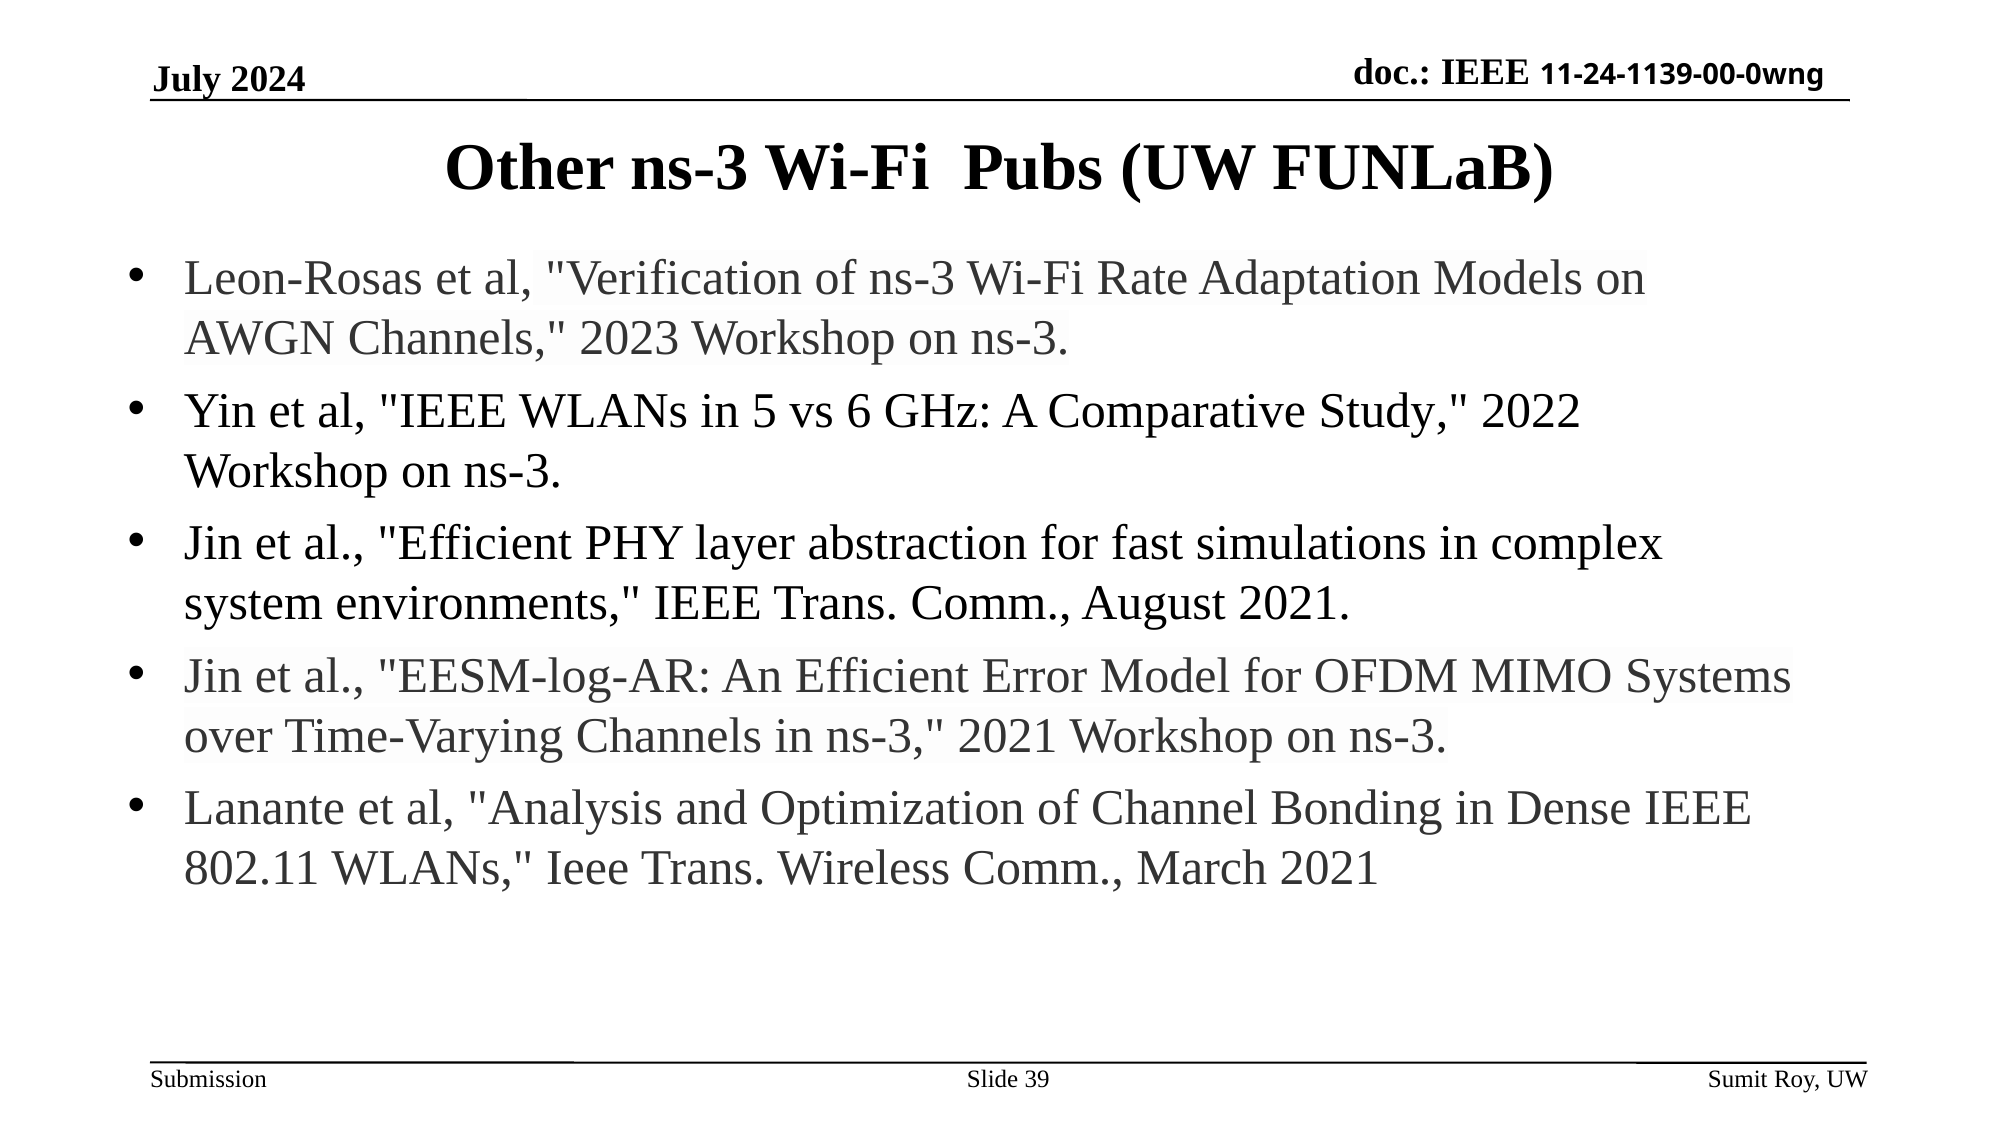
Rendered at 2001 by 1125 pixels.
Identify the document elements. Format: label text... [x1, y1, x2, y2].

footer Sumit Roy, UW [1171, 1061, 1869, 1093]
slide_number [152, 54, 563, 100]
list Leon-Rosas et al, "Verification of ns-3 Wi-Fi Rate Adaptation Models on AWGN Channels," 2023 Workshop on ns-3. Yin et al, "IEEE WLANs in 5 vs 6 GHz: A Comparative Study," 2022 Workshop on ns-3. Jin et al., "Efficient PHY layer abstraction for fast simulations in complex system environments," IEEE Trans. Comm., August 2021. Jin et al., "EESM-log-AR: An Efficient Error Model for OFDM MIMO Systems over Time-Varying Channels in ns-3," 2021 Workshop on ns-3. Lanante et al, "Analysis and Optimization of Channel Bonding in Dense IEEE 802.11 WLANs," Ieee Trans. Wireless Comm., March 2021 [112, 236, 1813, 1050]
slide_number Slide 39 [950, 1061, 1067, 1123]
title Other ns-3 Wi-Fi Pubs (UW FUNLaB) [149, 74, 1851, 251]
